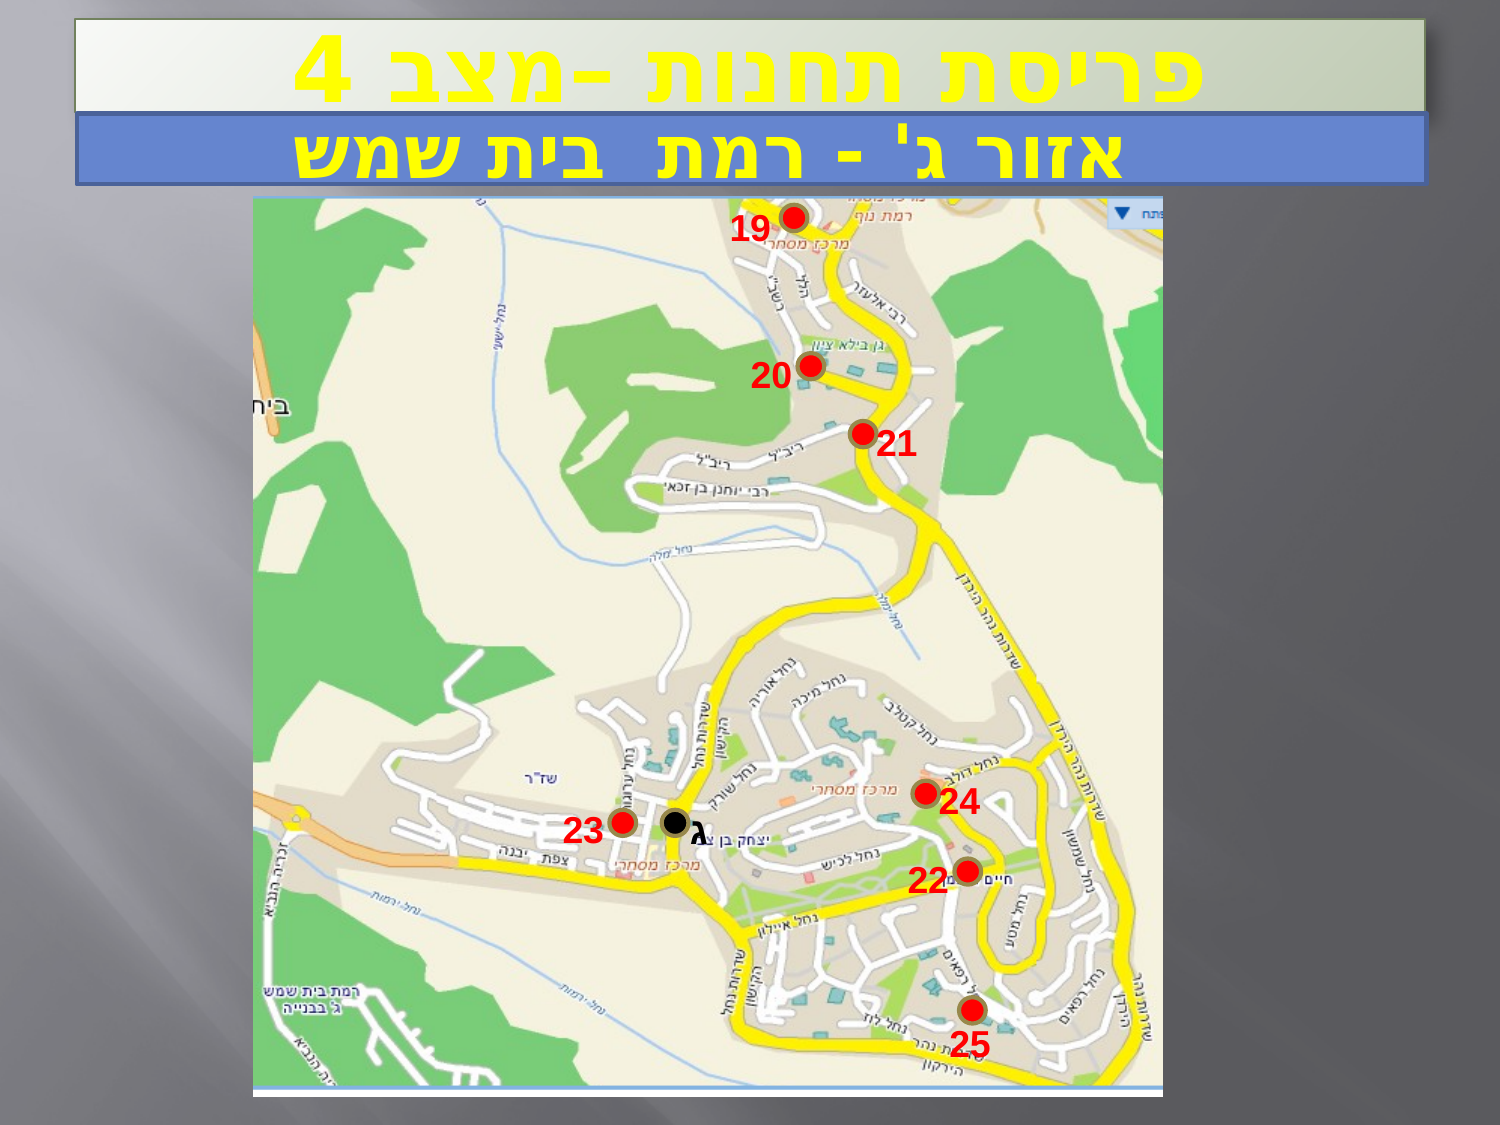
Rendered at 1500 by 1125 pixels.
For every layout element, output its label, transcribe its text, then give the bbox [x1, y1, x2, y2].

title פריסת תחנות –מצב 4 [74, 18, 1426, 113]
picture [253, 195, 1163, 1097]
text_box אזור ג' - רמת בית שמש [75, 111, 1429, 186]
